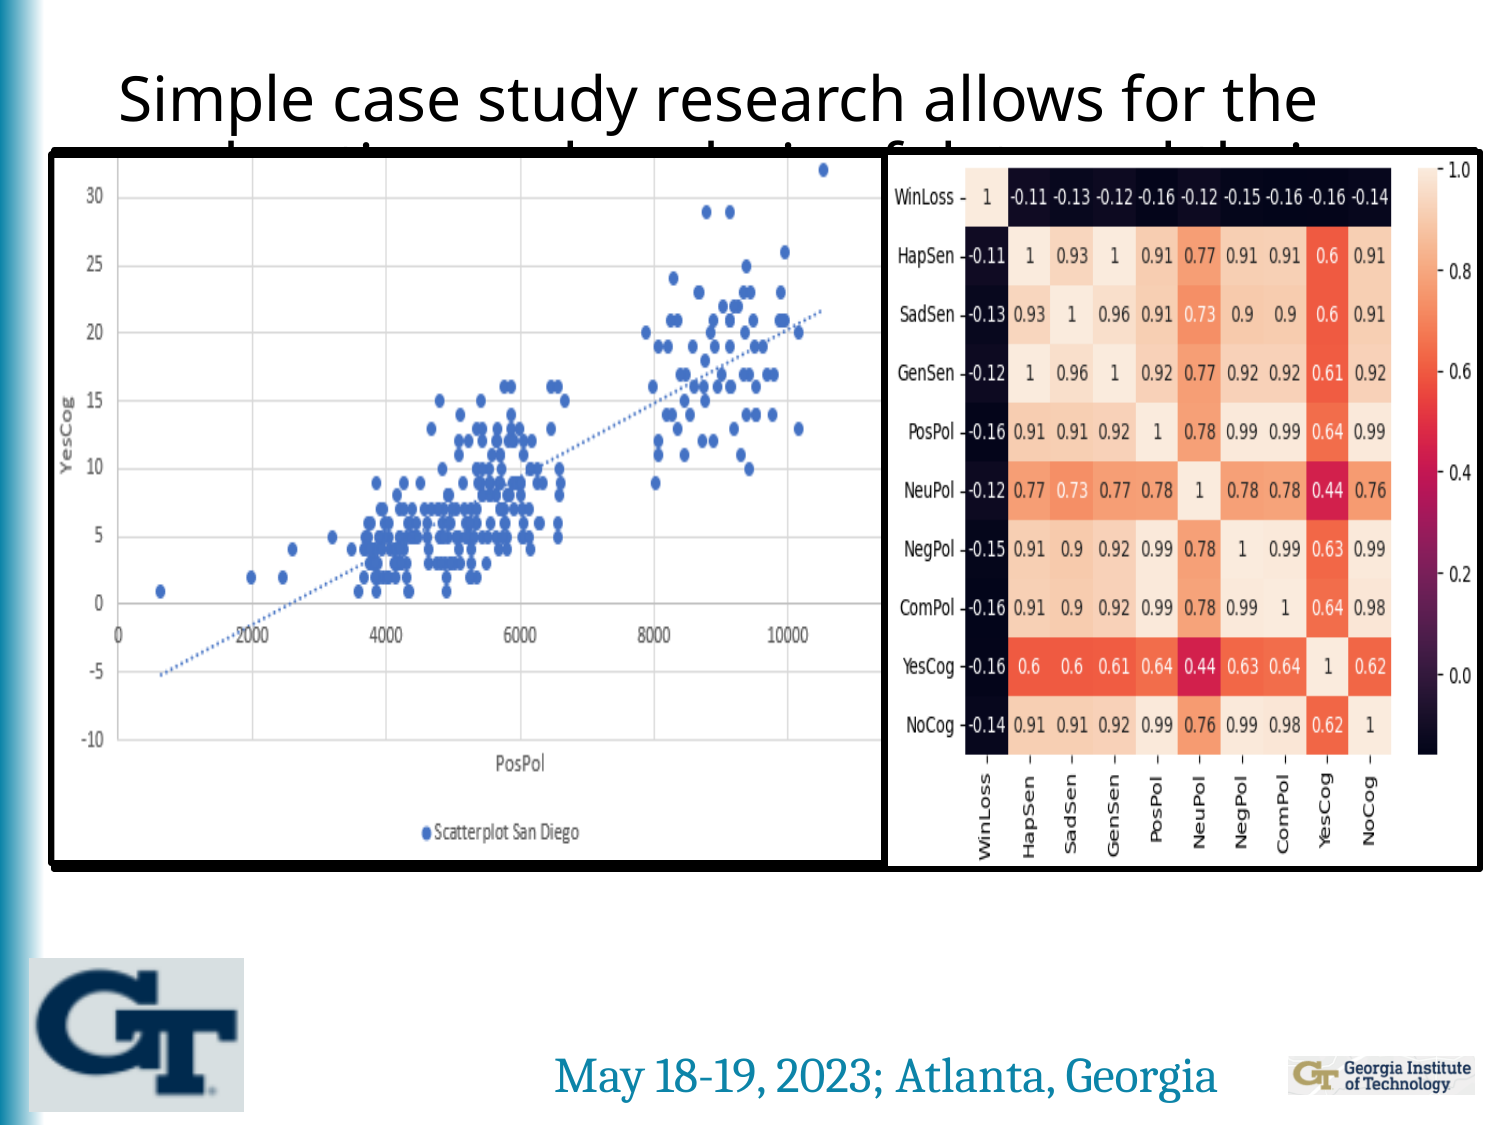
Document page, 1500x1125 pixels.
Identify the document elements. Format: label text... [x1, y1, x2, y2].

picture [2, 0, 6, 1125]
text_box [54, 154, 1477, 866]
title Simple case study research allows for the exploration and analysis of data and their predictive capabilities [103, 59, 1397, 147]
